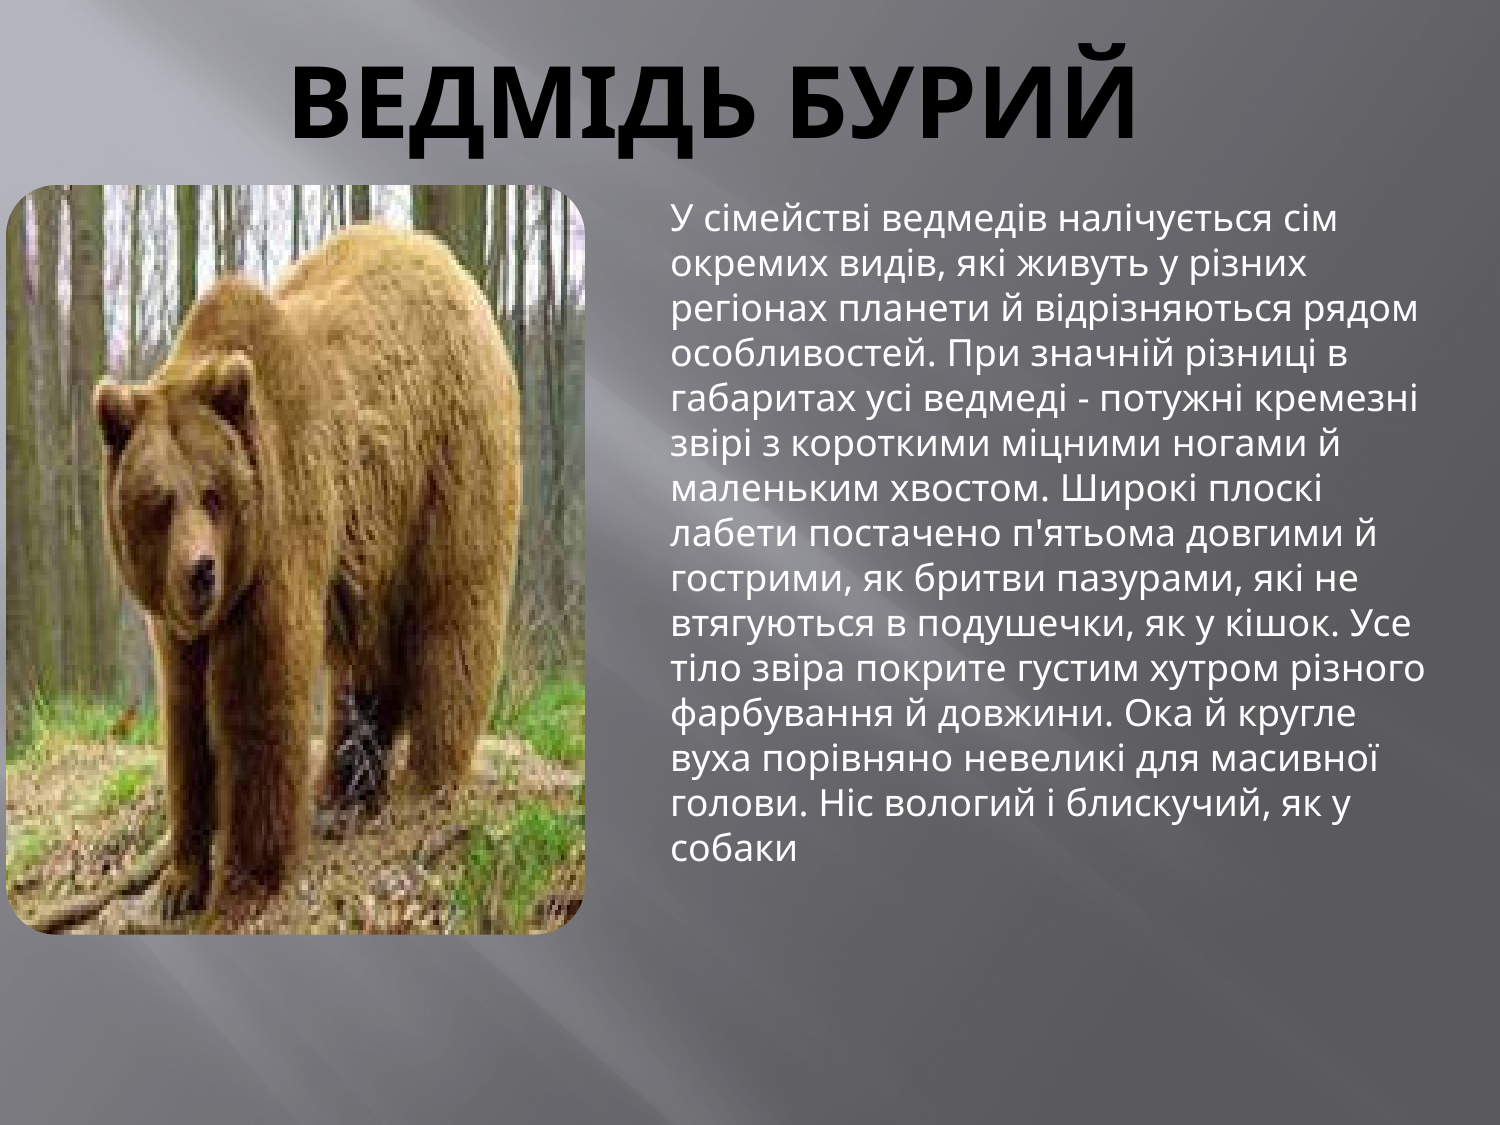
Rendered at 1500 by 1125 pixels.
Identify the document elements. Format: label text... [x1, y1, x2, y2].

title Ведмідь бурий [218, 19, 1211, 159]
text_box У сімействі ведмедів налічується сім окремих видів, які живуть у різних регіонах планети й відрізняються рядом особливостей. При значній різниці в габаритах усі ведмеді - потужні кремезні звірі з короткими міцними ногами й маленьким хвостом. Широкі плоскі лабети постачено п'ятьома довгими й гострими, як бритви пазурами, які не втягуються в подушечки, як у кішок. Усе тіло звіра покрите густим хутром різного фарбування й довжини. Ока й кругле вуха порівняно невеликі для масивної голови. Ніс вологий і блискучий, як у собаки [655, 186, 1453, 877]
picture [5, 184, 586, 935]
